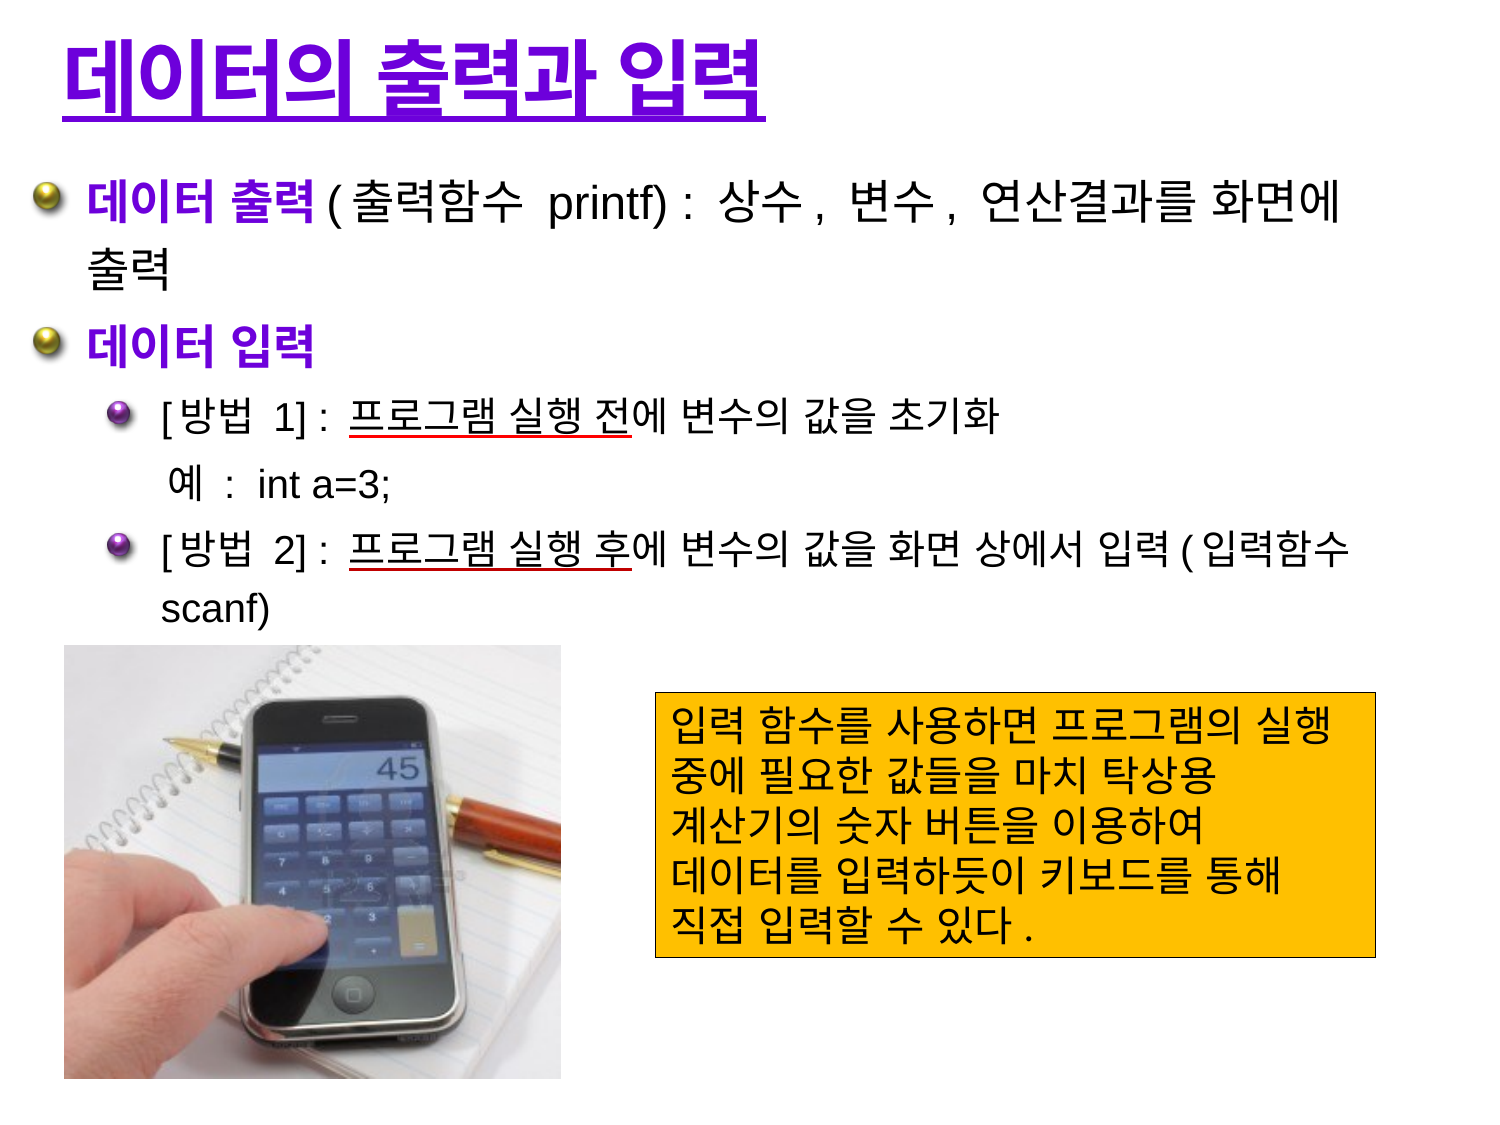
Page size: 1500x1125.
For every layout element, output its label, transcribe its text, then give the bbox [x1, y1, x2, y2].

picture [103, 530, 139, 566]
picture [29, 324, 71, 366]
picture [29, 179, 71, 221]
text_box 데이터 출력(출력함수 printf) : 상수, 변수, 연산결과를 화면에 출력 데이터 입력 [방법 1] : 프로그램 실행 전에 변수의 값을 초기화 예 : int a=3; [방법 2] : 프로그램 실행 후에 변수의 값을 화면 상에서 입력(입력함수 scanf) [29, 160, 1438, 634]
title 데이터의 출력과 입력 [62, 75, 1438, 138]
picture [64, 644, 562, 1080]
text_box 입력 함수를 사용하면 프로그램의 실행 중에 필요한 값들을 마치 탁상용 계산기의 숫자 버튼을 이용하여 데이터를 입력하듯이 키보드를 통해 직접 입력할 수 있다. [655, 692, 1376, 958]
picture [103, 398, 139, 434]
text_box [0, 0, 1500, 75]
